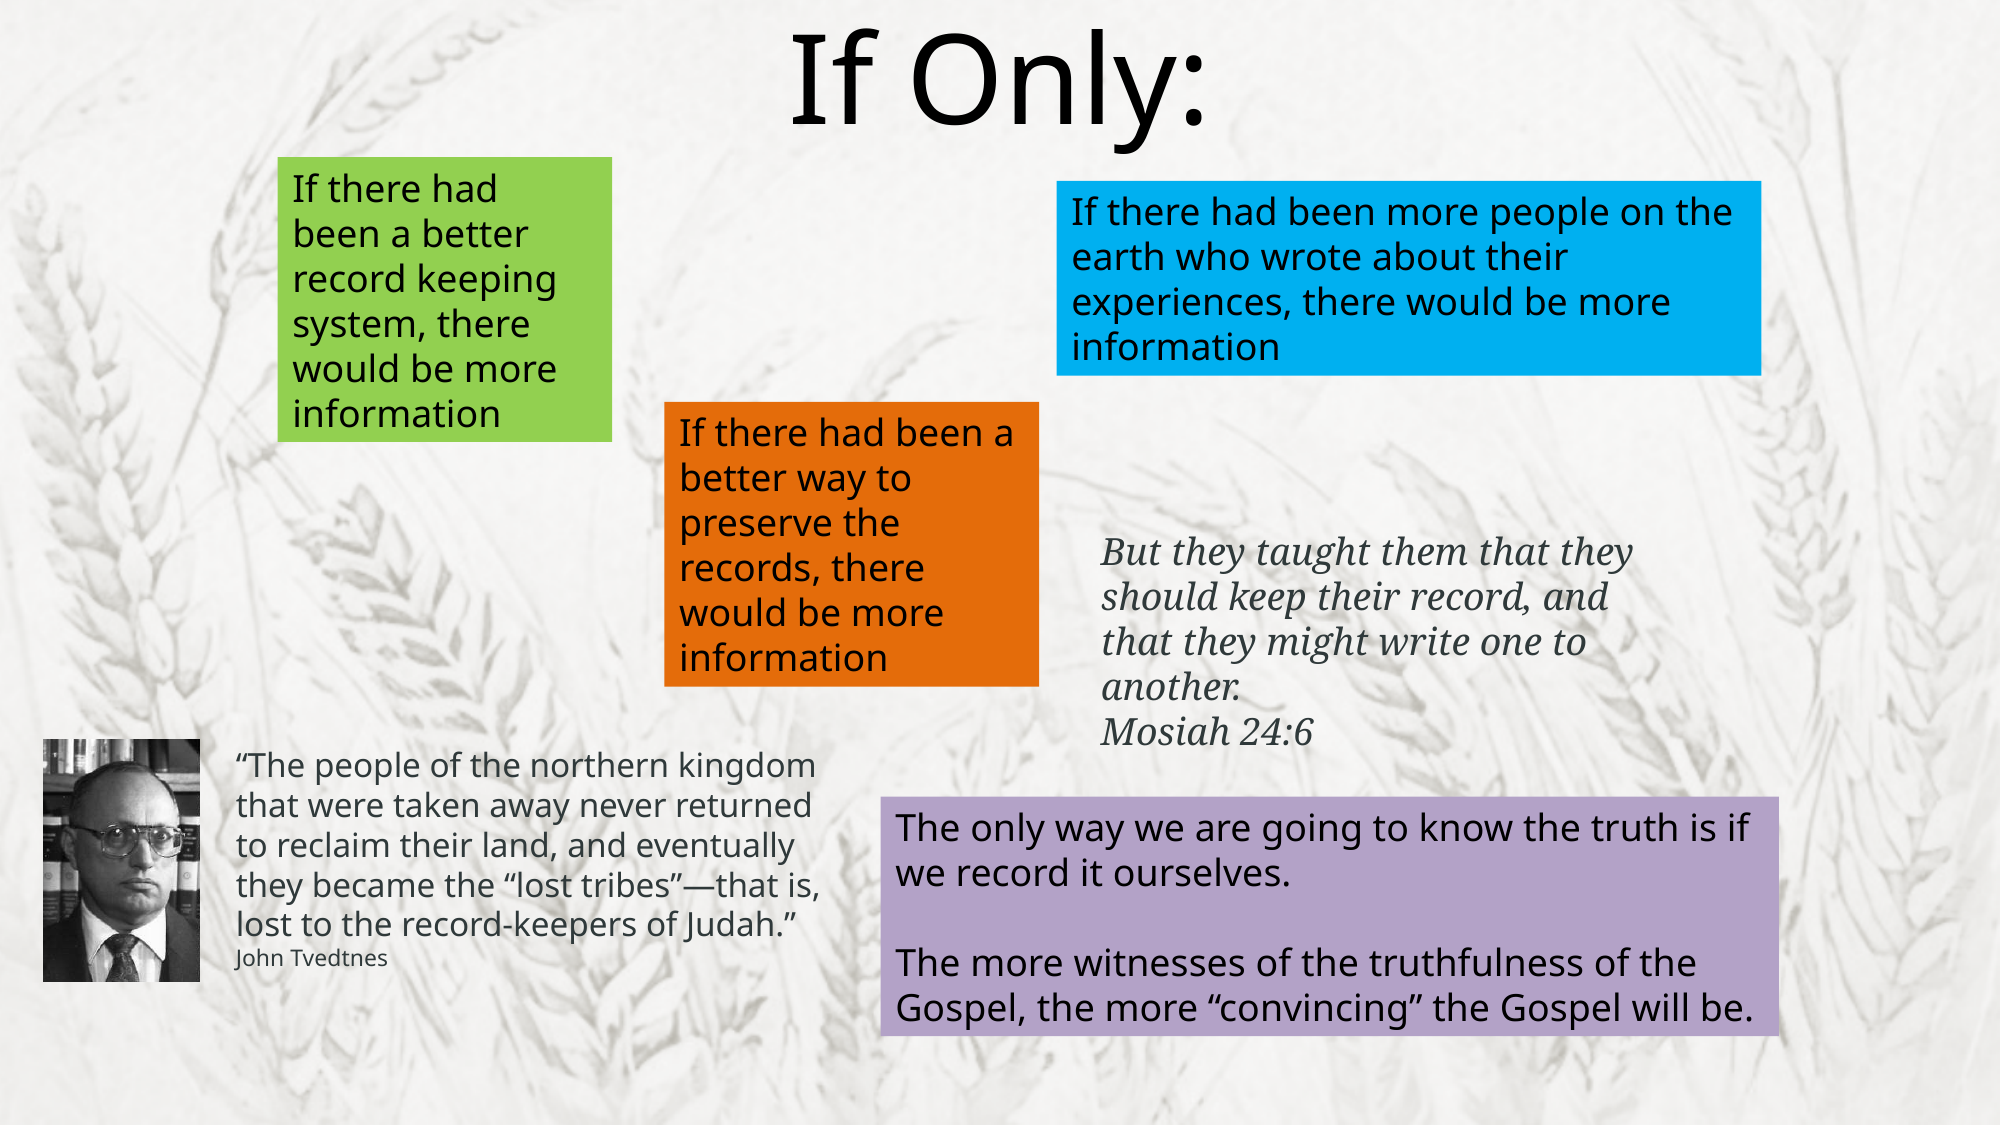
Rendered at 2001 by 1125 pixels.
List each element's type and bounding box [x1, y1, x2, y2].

picture [0, 0, 2000, 1125]
text_box [43, 736, 839, 982]
